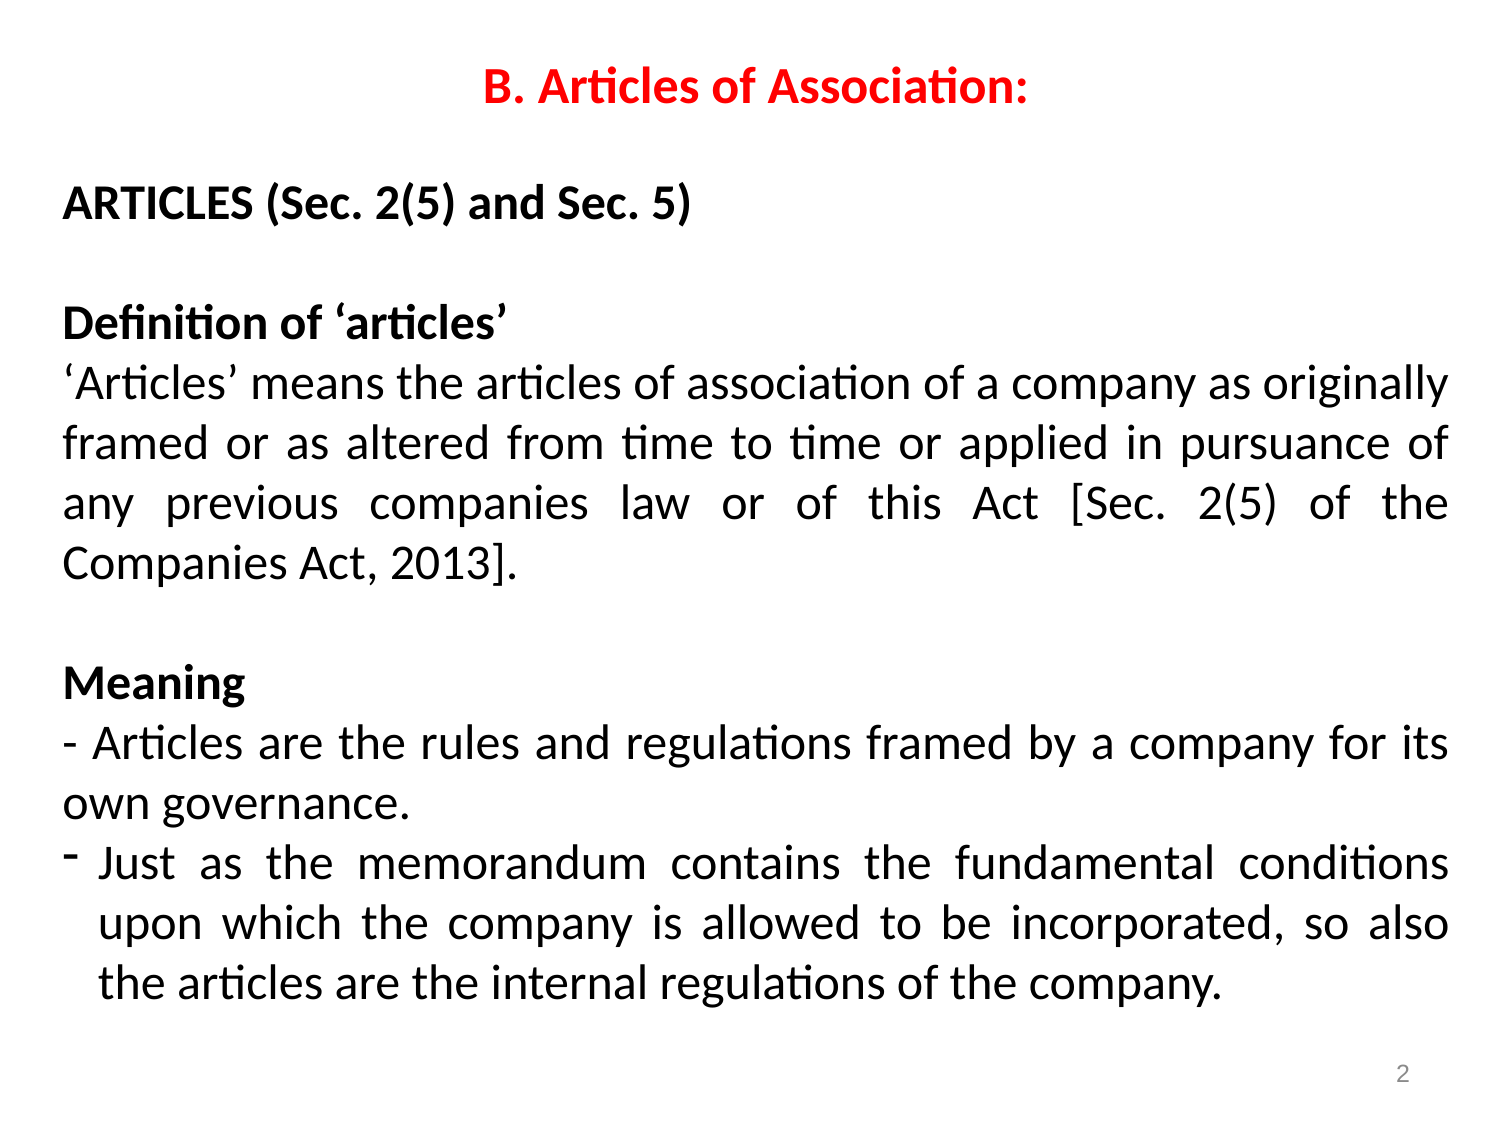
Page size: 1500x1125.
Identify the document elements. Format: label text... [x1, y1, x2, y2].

slide_number 2 [1074, 1042, 1425, 1103]
text_box B. Articles of Association: ARTICLES (Sec. 2(5) and Sec. 5) Definition of ‘articles’ ‘Articles’ means the articles of association of a company as originally framed or as altered from time to time or applied in pursuance of any previous companies law or of this Act [Sec. 2(5) of the Companies Act, 2013]. Meaning - Articles are the rules and regulations framed by a company for its own governance. Just as the memorandum contains the fundamental conditions upon which the company is allowed to be incorporated, so also the articles are the internal regulations of the company. [62, 49, 1450, 1010]
